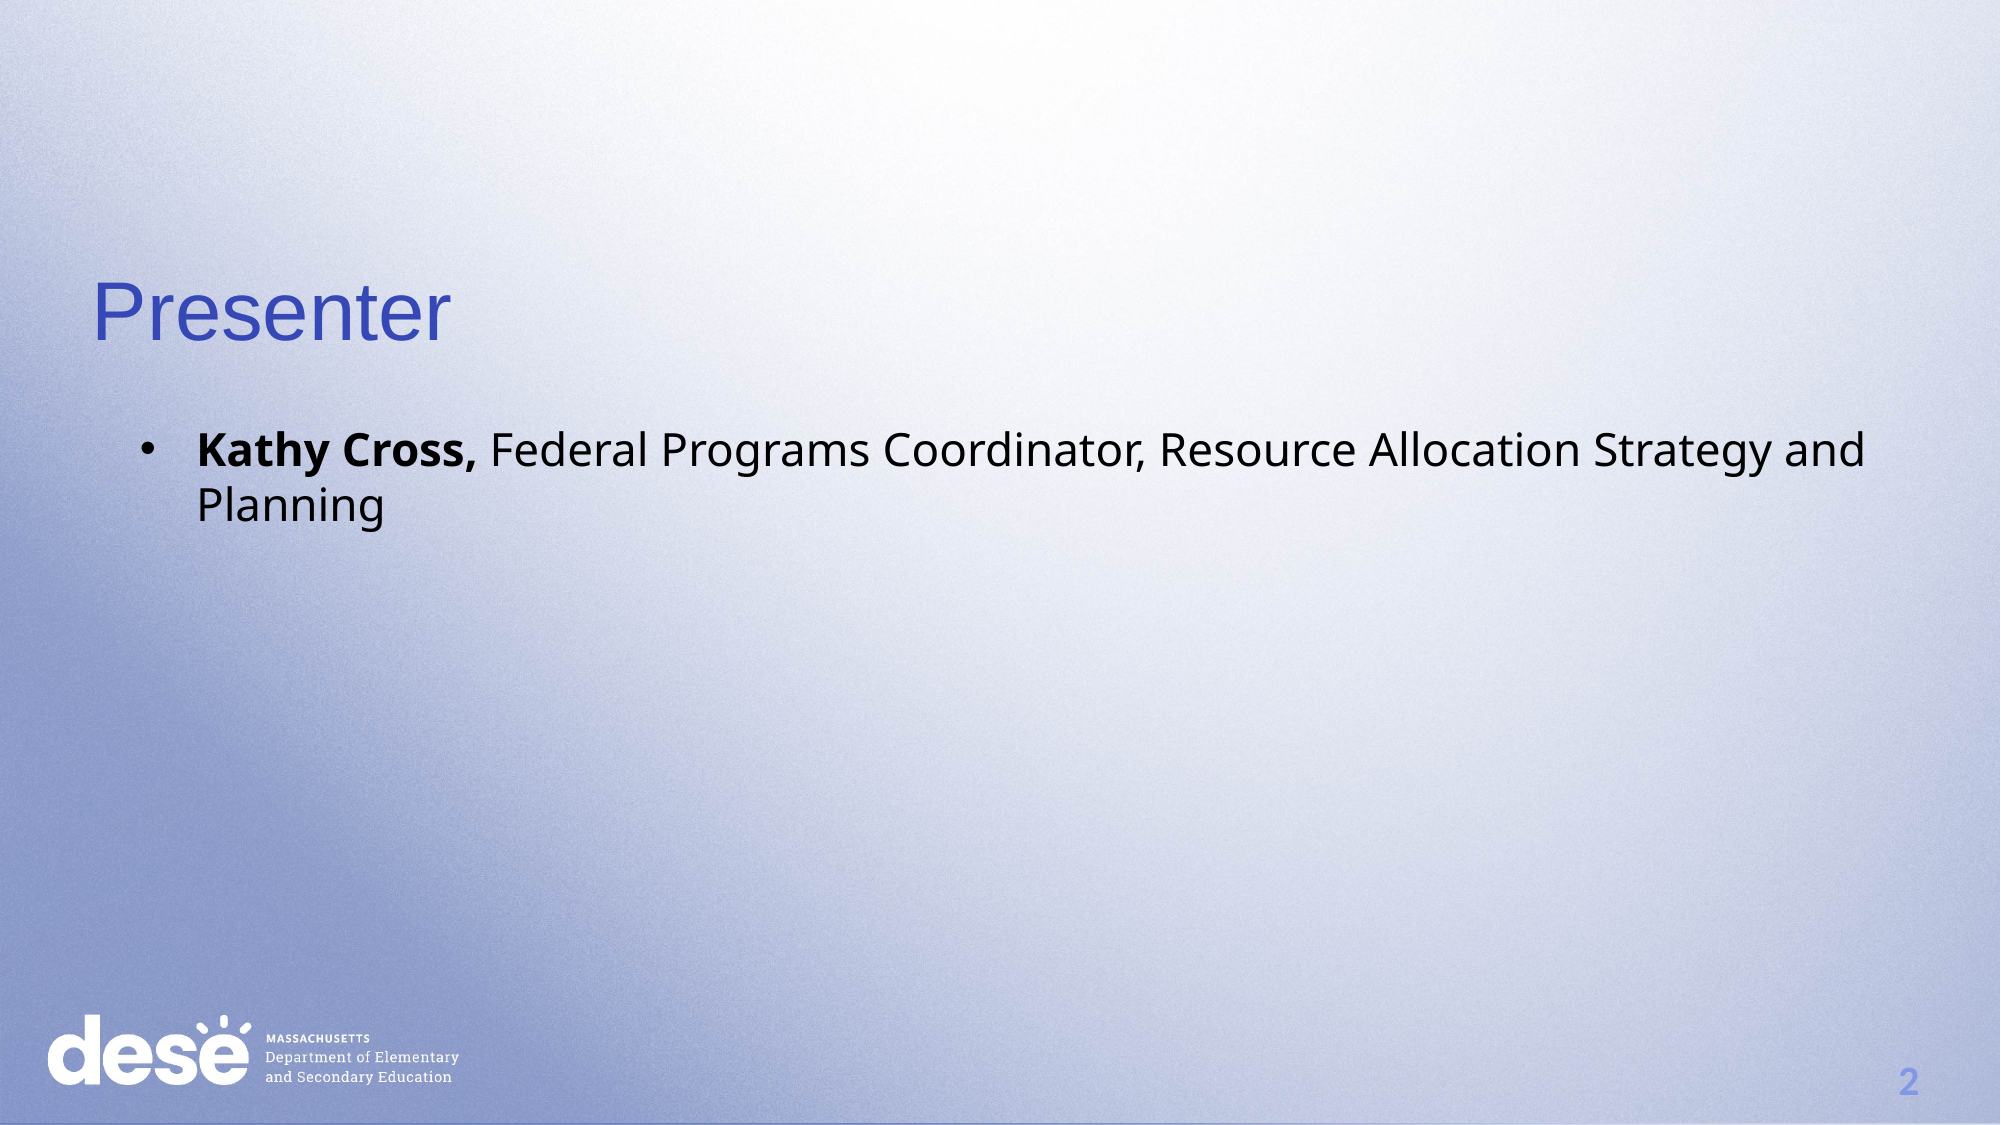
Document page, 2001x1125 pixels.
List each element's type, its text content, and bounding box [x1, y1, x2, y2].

list Kathy Cross, Federal Programs Coordinator, Resource Allocation Strategy and Planning [124, 400, 1969, 824]
picture [0, 0, 2000, 1125]
title Presenter [76, 175, 1802, 366]
